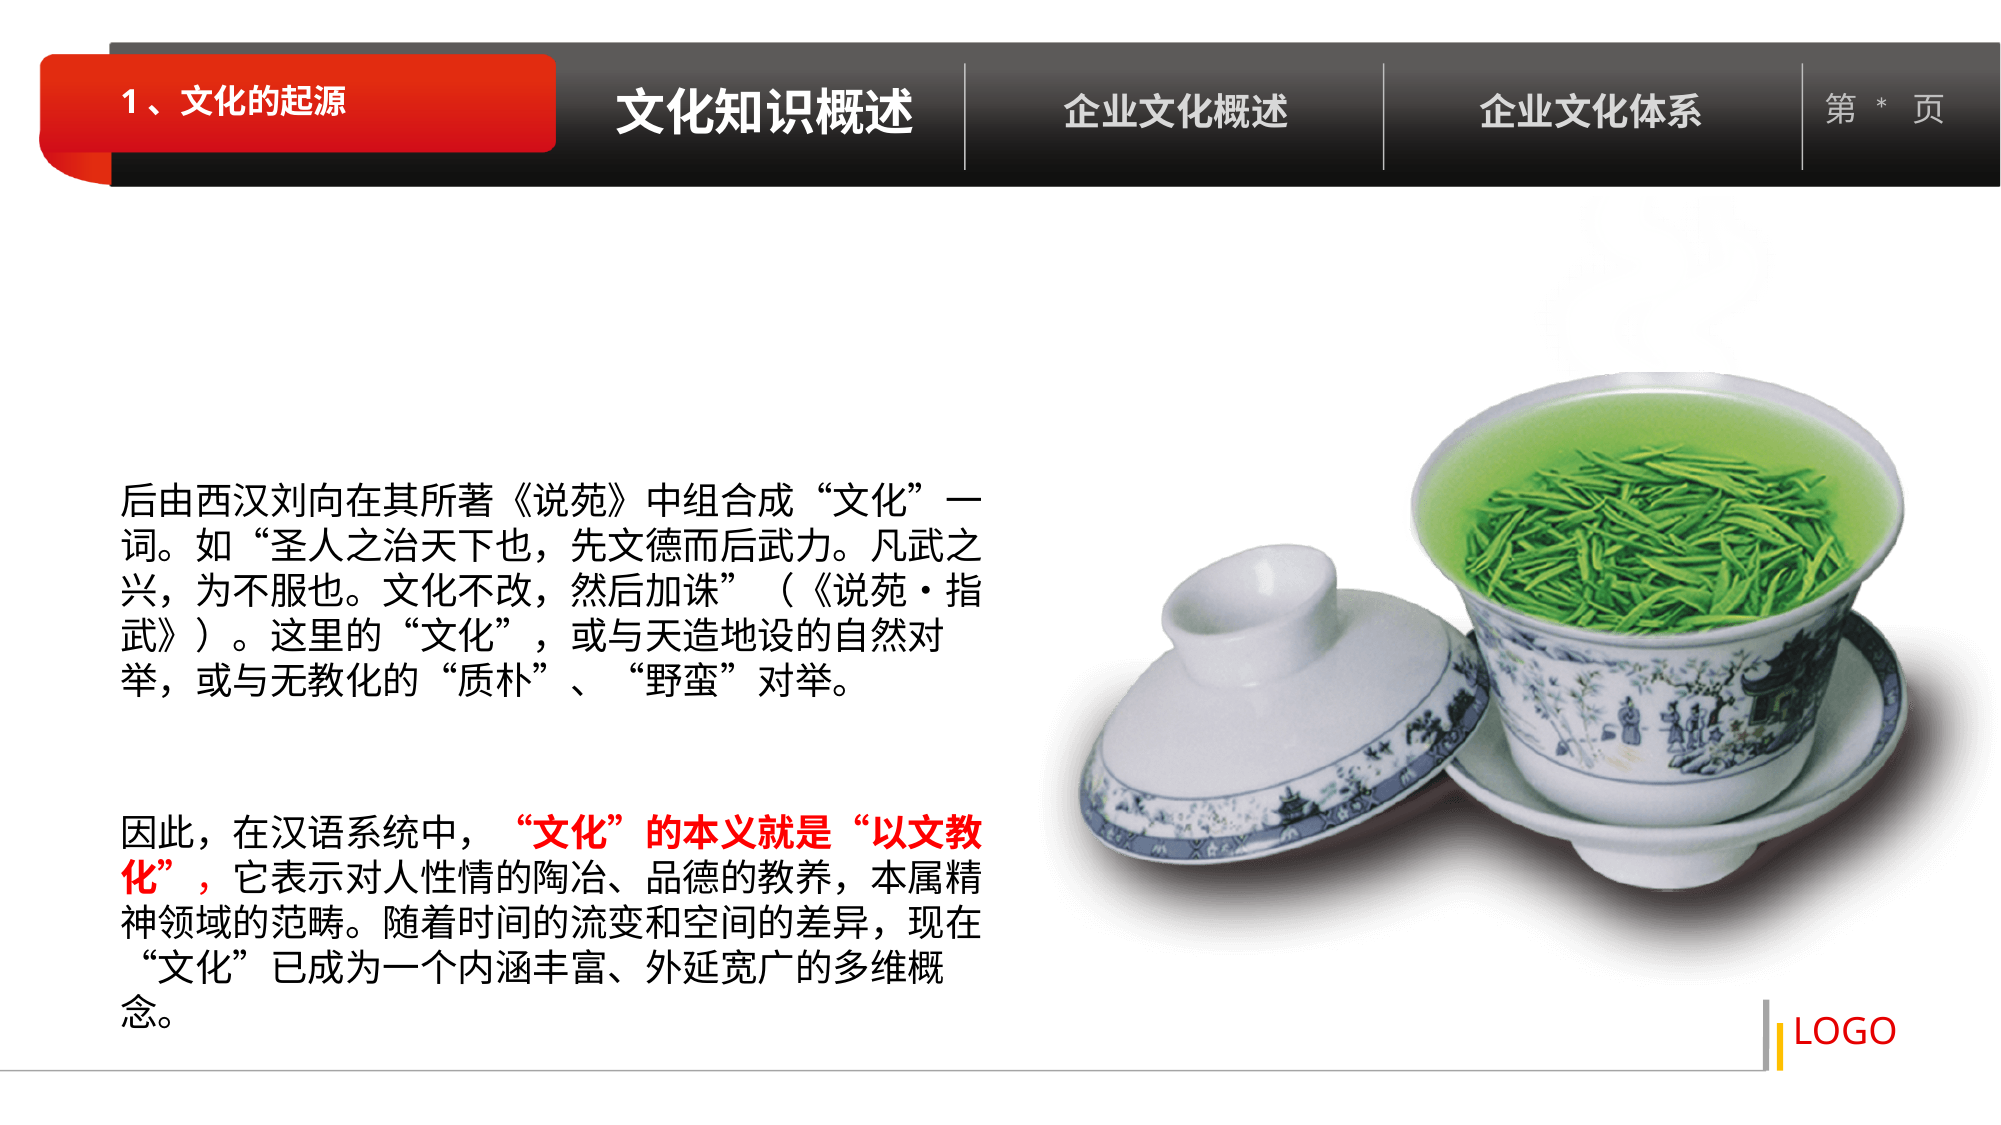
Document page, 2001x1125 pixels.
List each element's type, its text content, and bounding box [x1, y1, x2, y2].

picture [1034, 196, 2001, 988]
text_box 因此，在汉语系统中，“文化”的本义就是“以文教化”，它表示对人性情的陶冶、品德的教养，本属精神领域的范畴。随着时间的流变和空间的差异，现在“文化”已成为一个内涵丰富、外延宽广的多维概念。 [105, 801, 1001, 1042]
text_box LOGO [1778, 999, 1981, 1060]
text_box 后由西汉刘向在其所著《说苑》中组合成“文化”一词。如“圣人之治天下也，先文德而后武力。凡武之兴，为不服也。文化不改，然后加诛”（《说苑•指武》）。这里的“文化”，或与天造地设的自然对举，或与无教化的“质朴”、“野蛮”对举。 [105, 469, 1001, 709]
picture [39, 42, 2001, 187]
